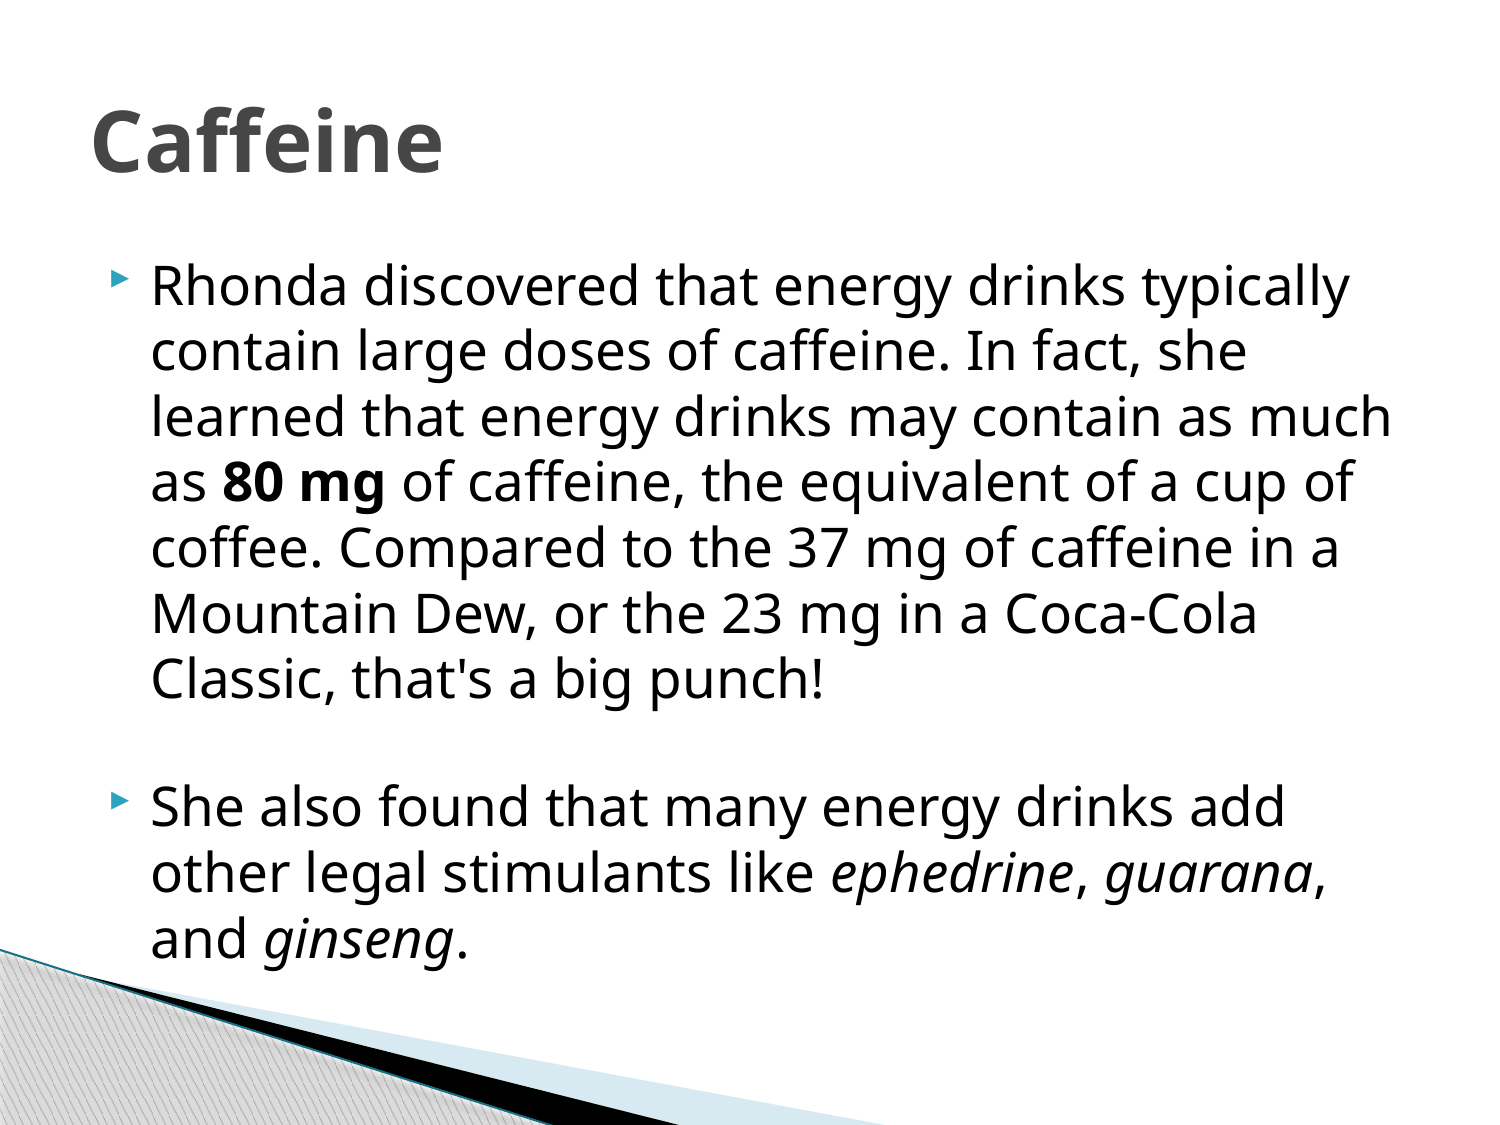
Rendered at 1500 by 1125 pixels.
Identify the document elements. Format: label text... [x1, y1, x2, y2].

title Caffeine [75, 45, 1425, 233]
list Rhonda discovered that energy drinks typically contain large doses of caffeine. In fact, she learned that energy drinks may contain as much as 80 mg of caffeine, the equivalent of a cup of coffee. Compared to the 37 mg of caffeine in a Mountain Dew, or the 23 mg in a Coca-Cola Classic, that's a big punch! She also found that many energy drinks add other legal stimulants like ephedrine, guarana, and ginseng. [75, 243, 1425, 986]
